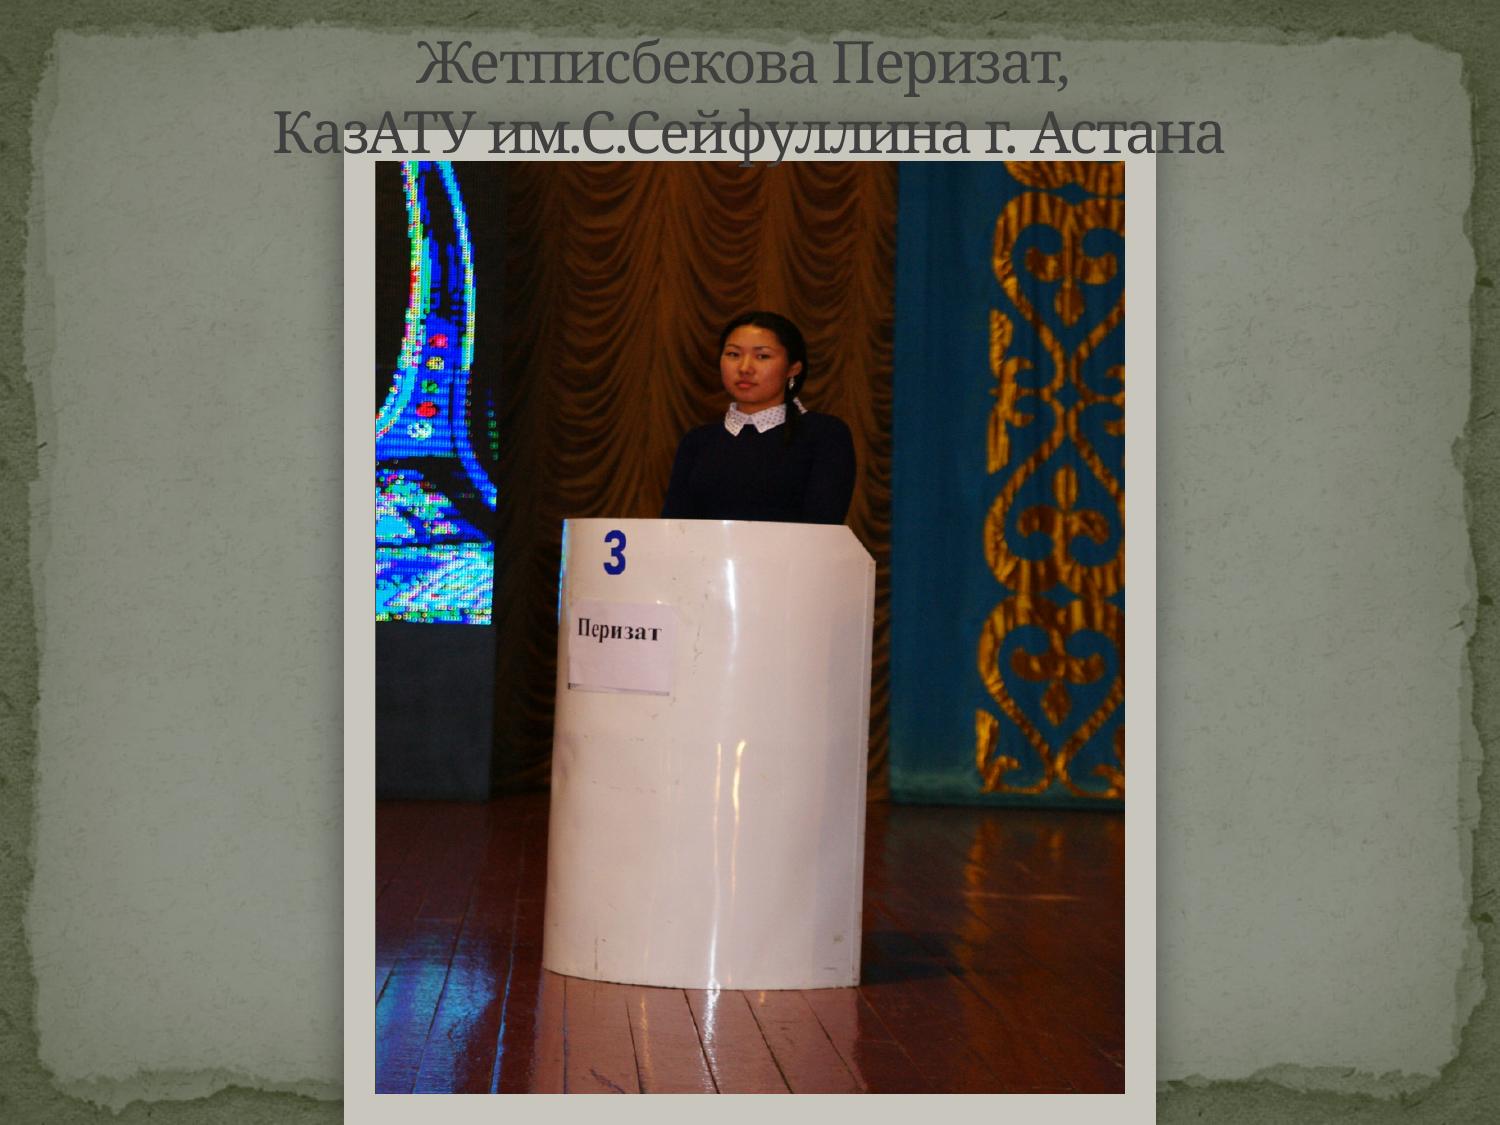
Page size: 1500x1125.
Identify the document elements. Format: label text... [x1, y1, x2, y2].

picture [376, 1004, 1125, 1094]
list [286, 255, 1215, 1002]
picture [376, 173, 1125, 251]
title Жетписбекова Перизат, КазАТУ им.С.Сейфуллина г. Астана [74, 24, 1425, 173]
